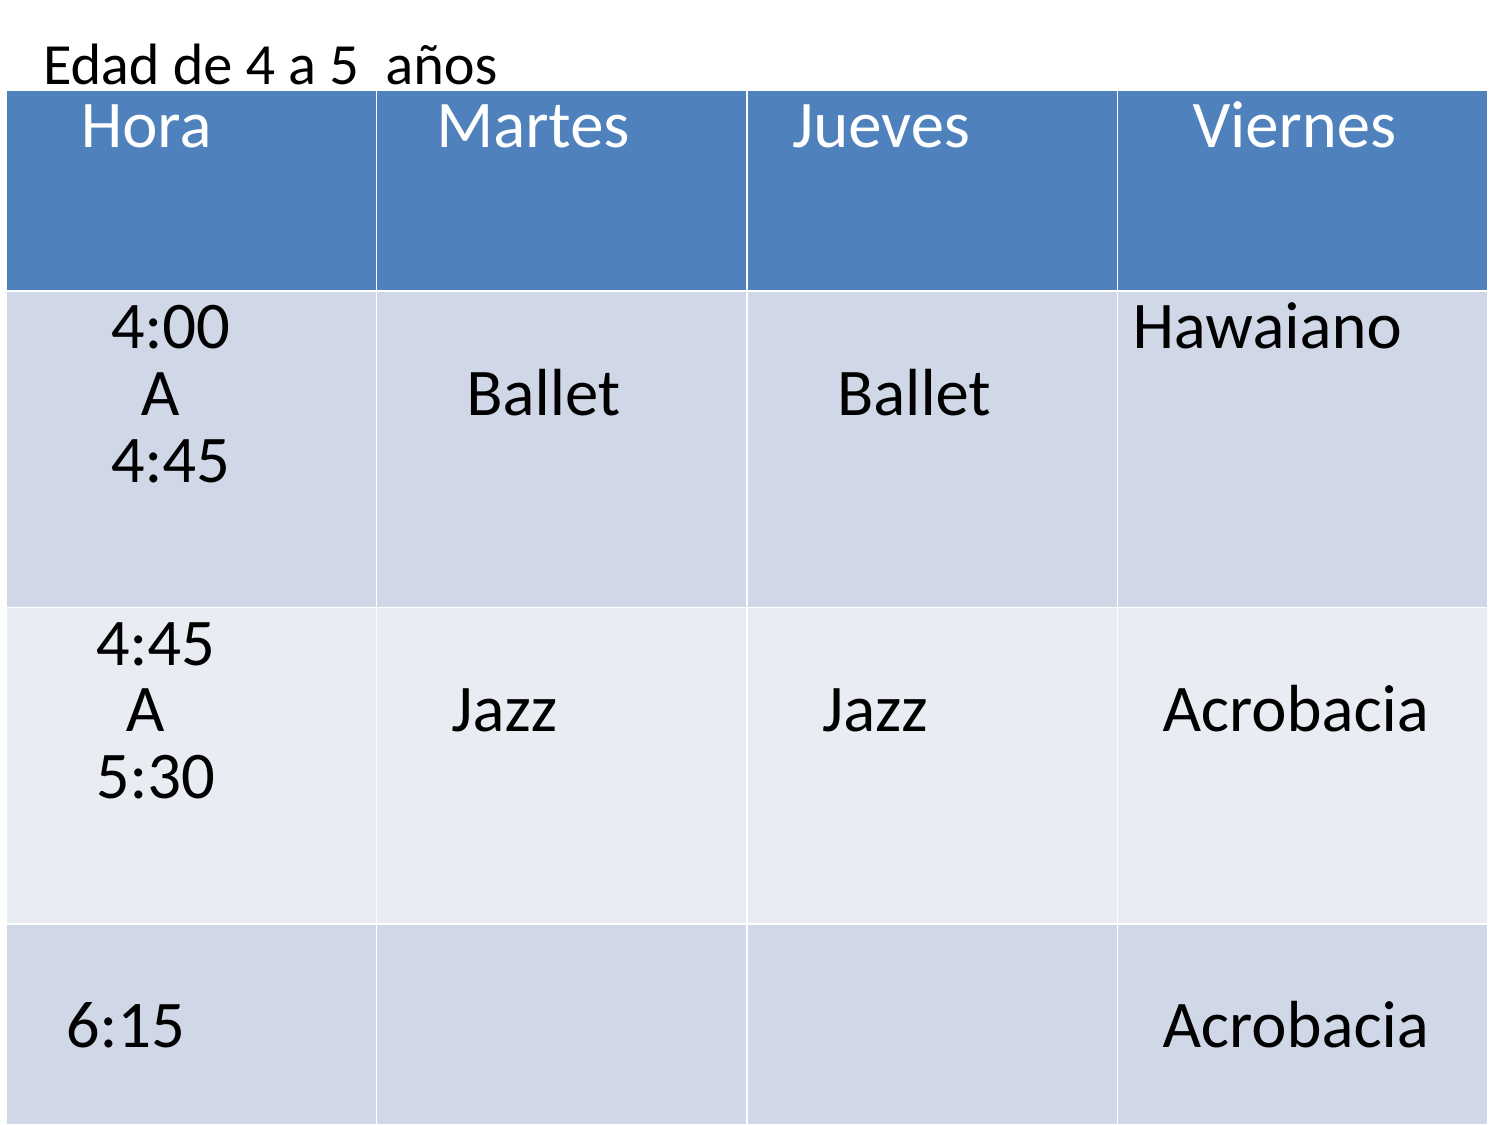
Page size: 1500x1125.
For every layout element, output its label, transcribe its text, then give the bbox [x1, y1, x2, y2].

table_cell Acrobacia [1118, 925, 1487, 1124]
table_cell Ballet [748, 292, 1117, 607]
table_cell 4:00 A 4:45 [7, 292, 376, 607]
table_header Jueves [748, 91, 1117, 290]
table_cell Hawaiano [1118, 292, 1487, 607]
table_cell [748, 925, 1117, 1124]
table_cell 4:45 A 5:30 [7, 608, 376, 923]
table_cell [377, 925, 746, 1124]
table_header Martes [377, 91, 746, 290]
text_box Edad de 4 a 5 años [28, 19, 560, 104]
table_header Viernes [1118, 91, 1487, 290]
table_cell Acrobacia [1118, 608, 1487, 923]
table_cell 6:15 [7, 925, 376, 1124]
table_cell Jazz [377, 608, 746, 923]
table_header Hora [7, 91, 376, 290]
table_cell Jazz [748, 608, 1117, 923]
table_cell Ballet [377, 292, 746, 607]
